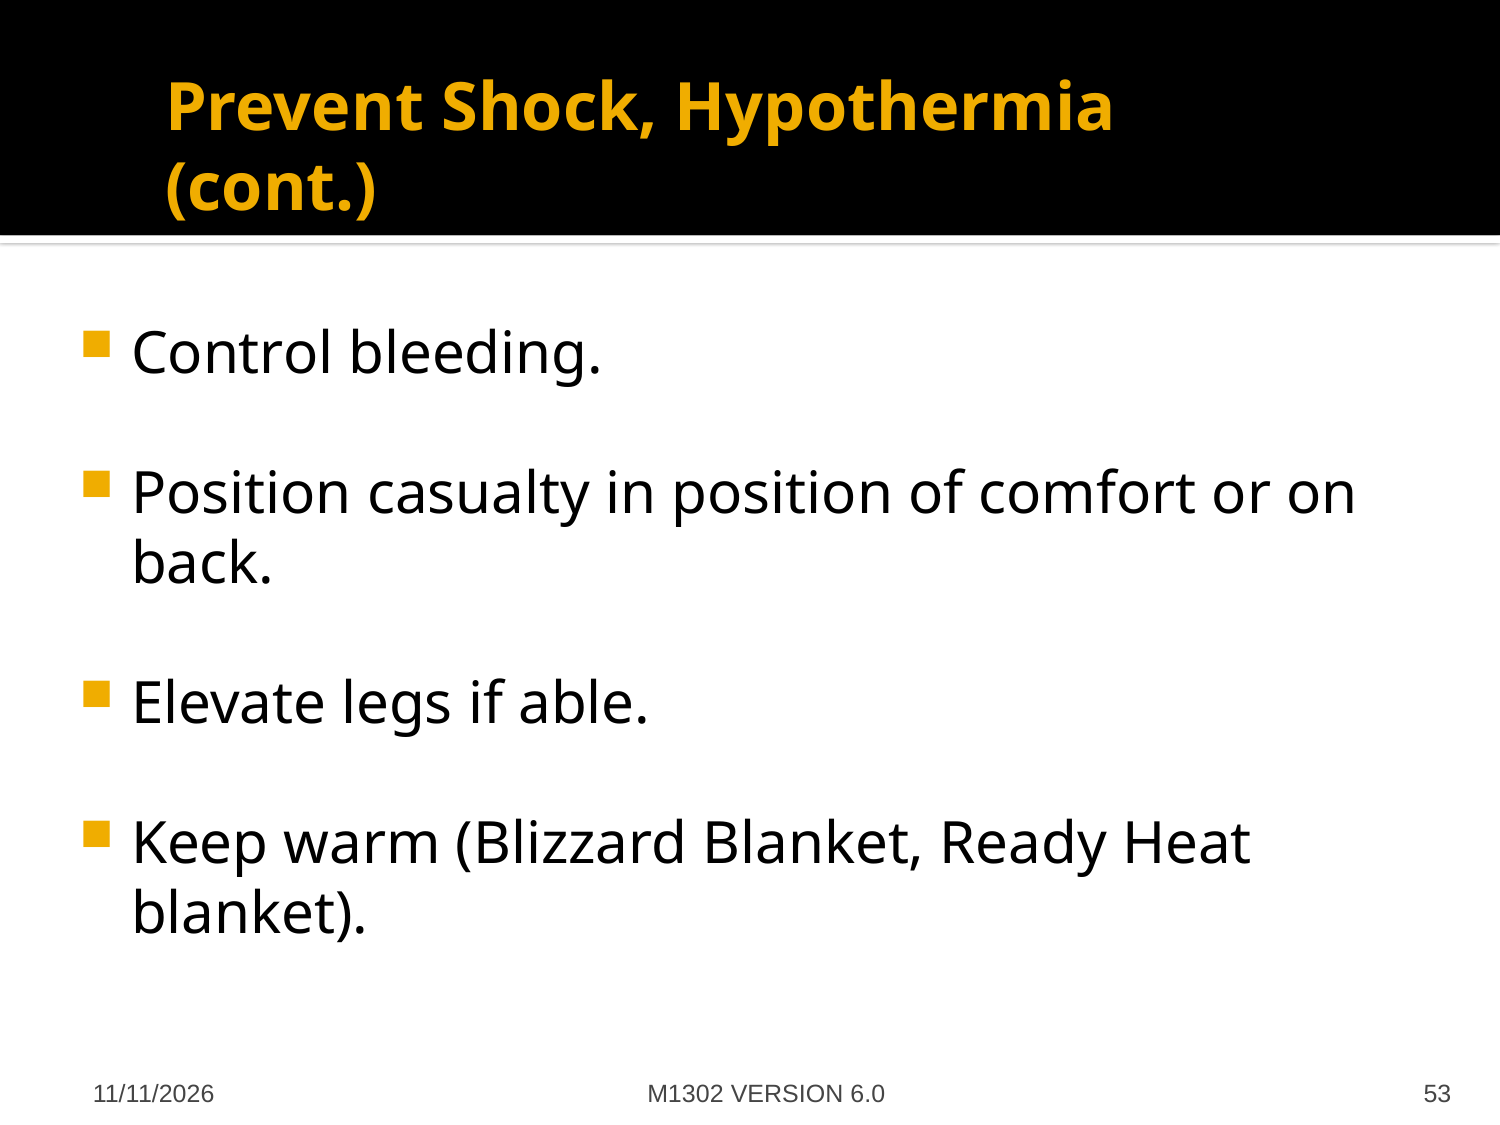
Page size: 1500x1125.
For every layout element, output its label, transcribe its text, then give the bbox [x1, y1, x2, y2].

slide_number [75, 1062, 425, 1108]
slide_number 53 [1345, 1062, 1467, 1108]
title Prevent Shock, Hypothermia (cont.) [150, 50, 1350, 238]
footer M1302 VERSION 6.0 [433, 1062, 1100, 1108]
list Control bleeding. Position casualty in position of comfort or on back. Elevate legs if able. Keep warm (Blizzard Blanket, Ready Heat blanket). [50, 299, 1450, 988]
